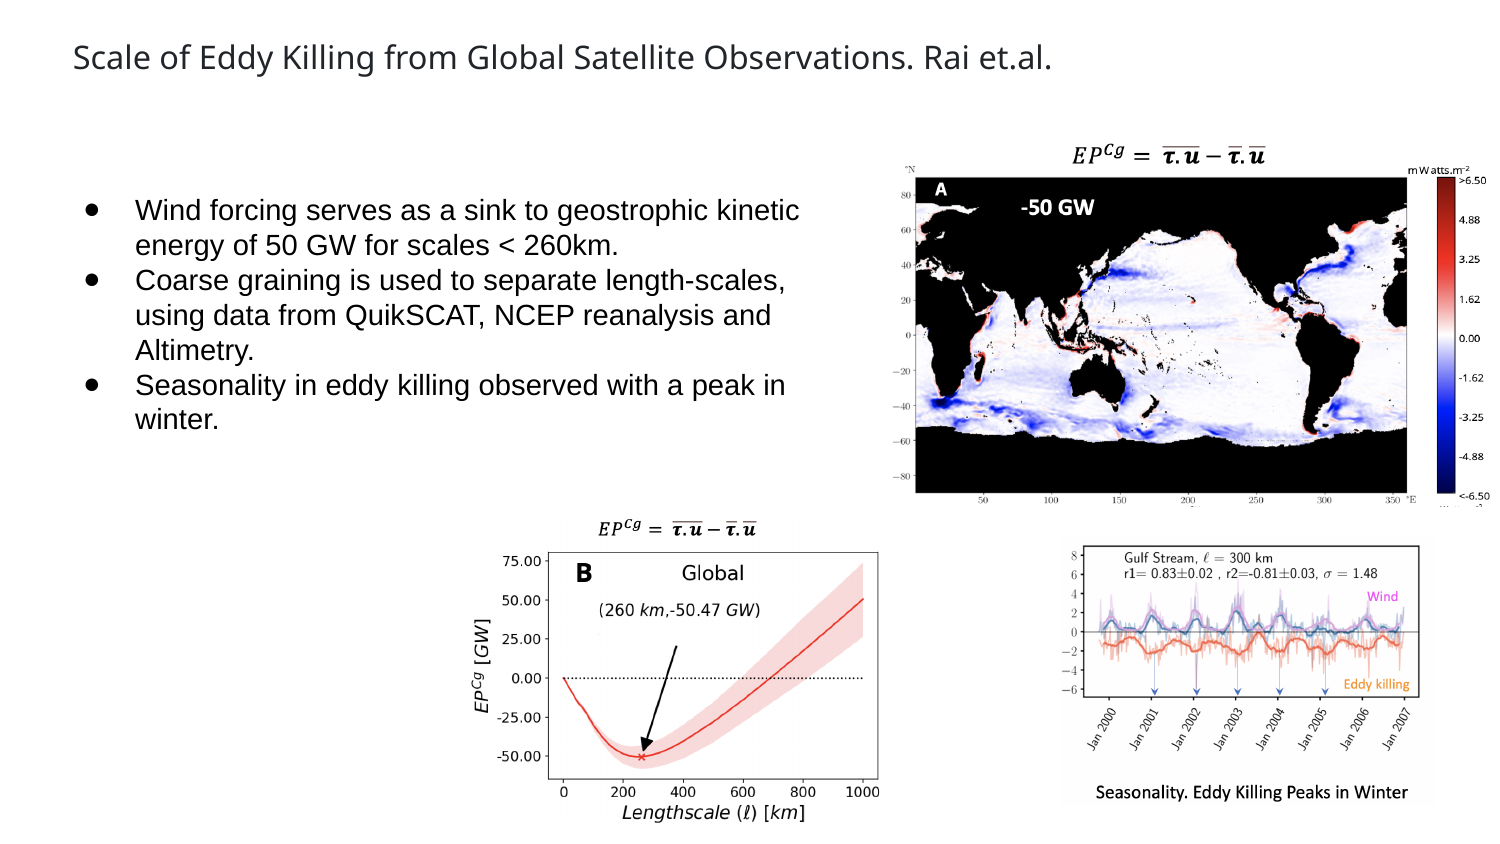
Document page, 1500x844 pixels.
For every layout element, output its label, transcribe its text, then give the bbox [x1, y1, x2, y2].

list Scale of Eddy Killing from Global Satellite Observations. Rai et.al. [57, 6, 1151, 106]
picture [1059, 536, 1435, 807]
picture [455, 105, 1500, 830]
text_box Wind forcing serves as a sink to geostrophic kinetic energy of 50 GW for scales < 260km. Coarse graining is used to separate length-scales, using data from QuikSCAT, NCEP reanalysis and Altimetry. Seasonality in eddy killing observed with a peak in winter. [45, 176, 855, 486]
